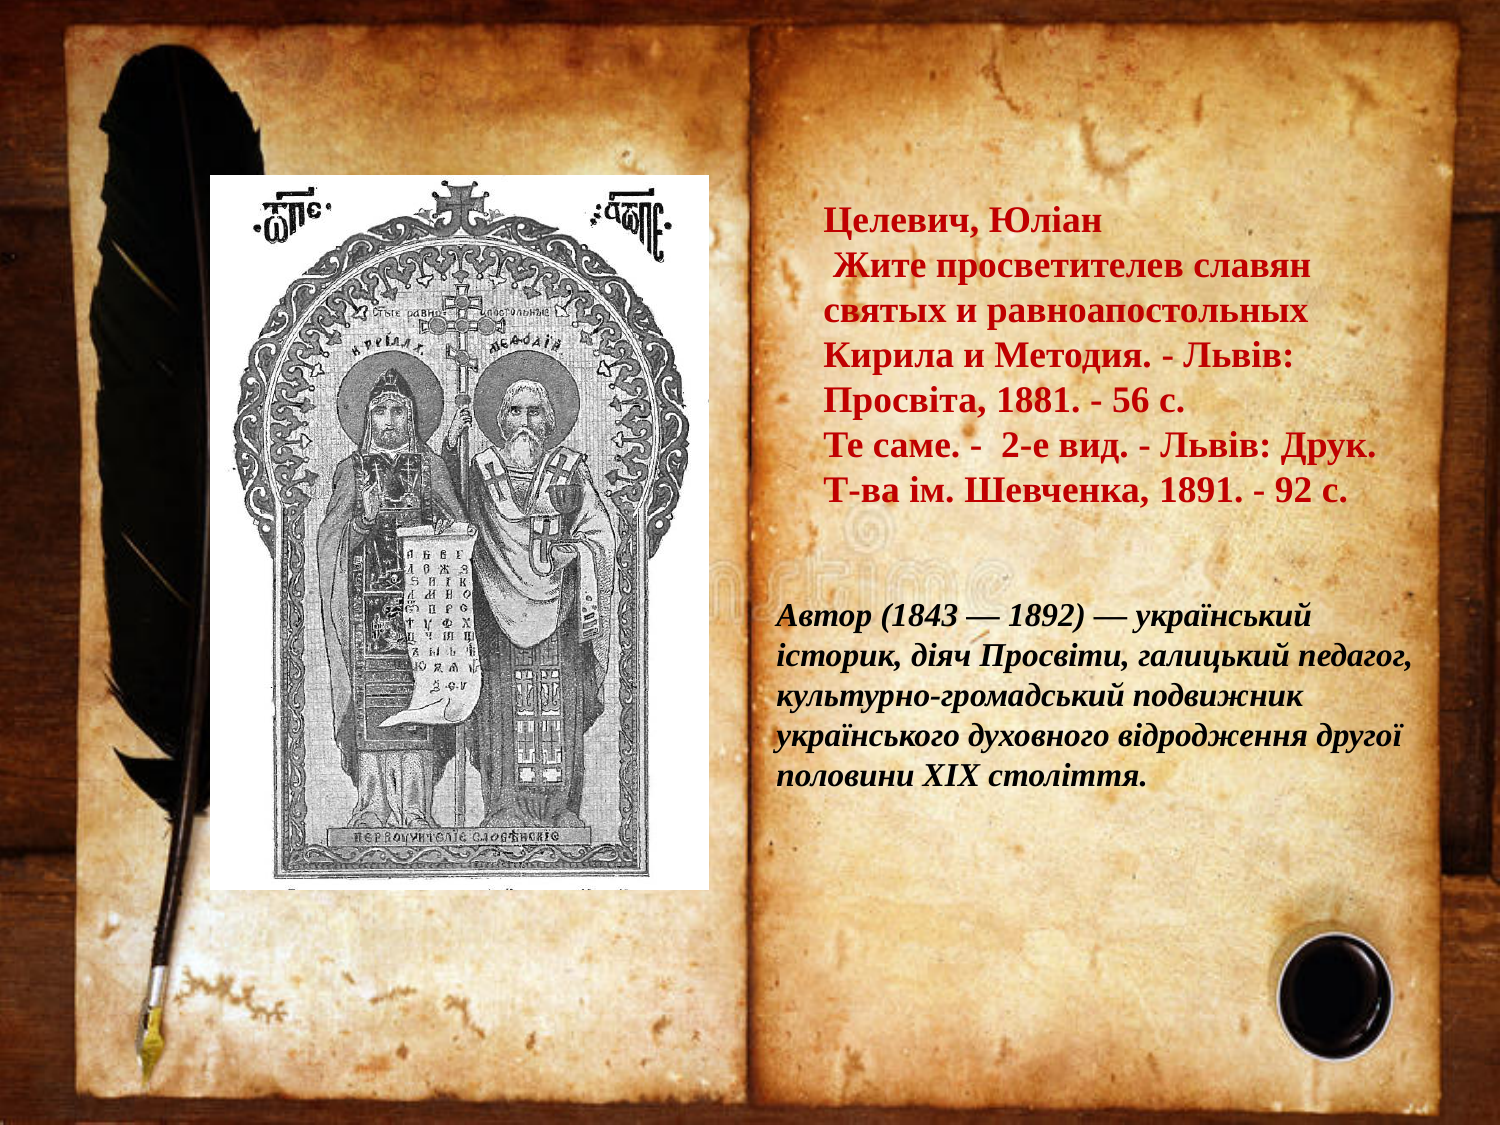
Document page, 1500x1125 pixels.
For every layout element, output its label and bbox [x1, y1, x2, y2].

picture [210, 175, 709, 890]
list [0, 0, 1500, 1125]
